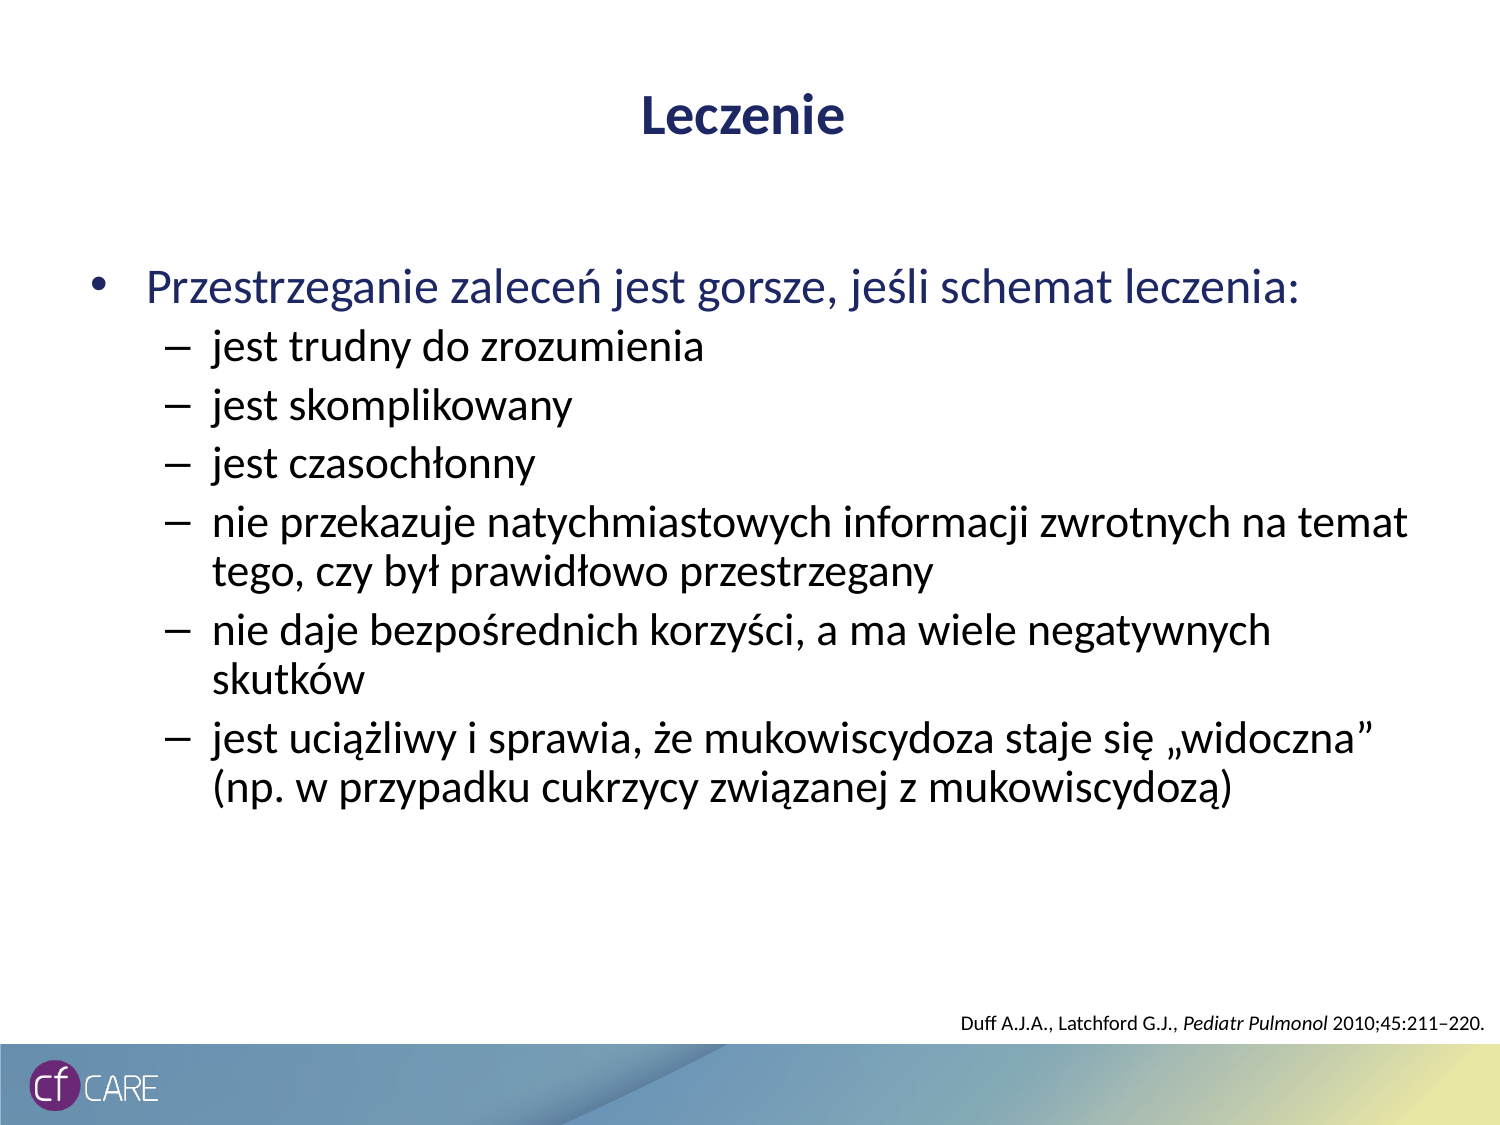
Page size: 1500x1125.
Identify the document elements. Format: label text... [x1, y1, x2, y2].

picture [0, 1044, 1500, 1125]
text_box Duff A.J.A., Latchford G.J., Pediatr Pulmonol 2010;45:211–220. [0, 1002, 1500, 1042]
title Leczenie [75, 47, 1425, 175]
list Przestrzeganie zaleceń jest gorsze, jeśli schemat leczenia: jest trudny do zrozumienia jest skomplikowany jest czasochłonny nie przekazuje natychmiastowych informacji zwrotnych na temat tego, czy był prawidłowo przestrzegany nie daje bezpośrednich korzyści, a ma wiele negatywnych skutków jest uciążliwy i sprawia, że mukowiscydoza staje się „widoczna” (np. w przypadku cukrzycy związanej z mukowiscydozą) [75, 257, 1425, 965]
